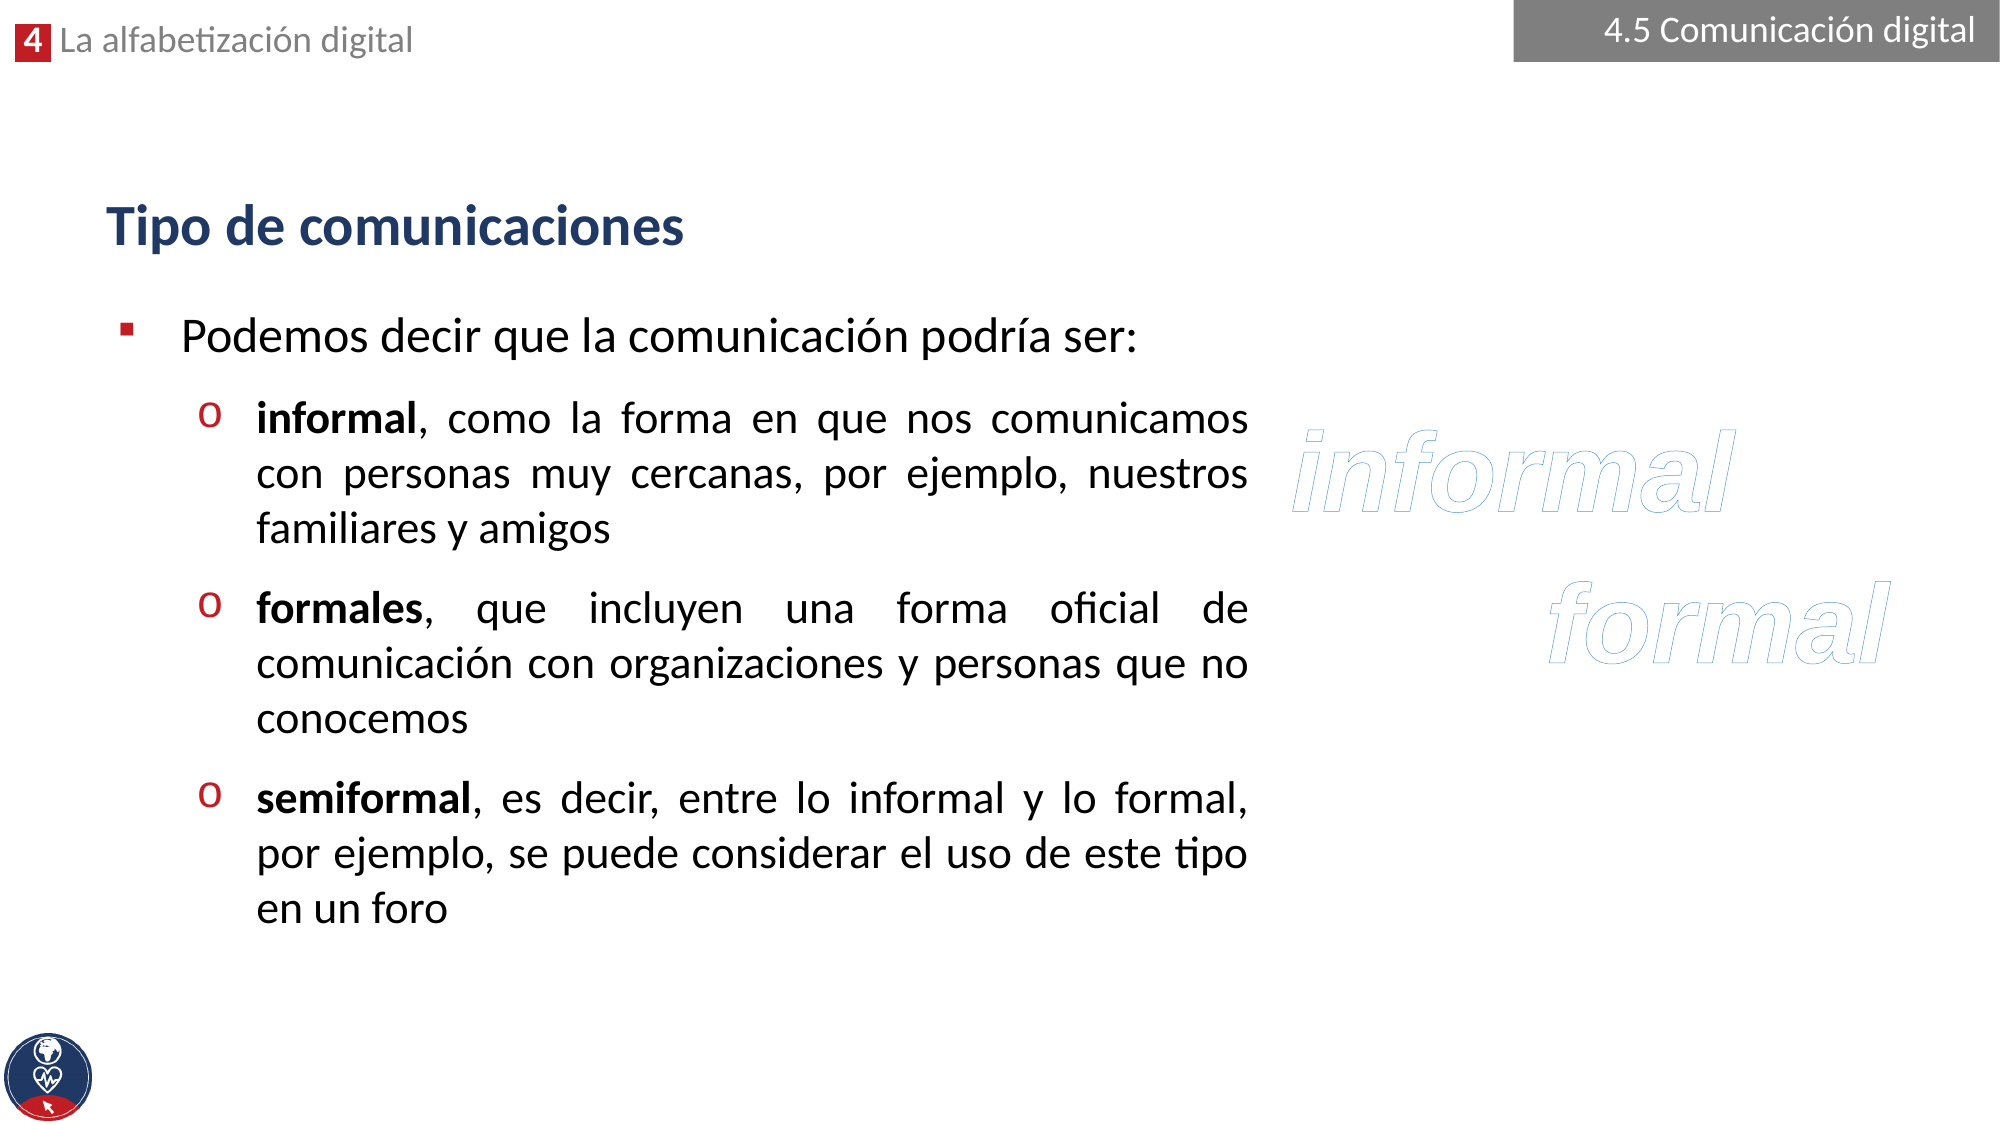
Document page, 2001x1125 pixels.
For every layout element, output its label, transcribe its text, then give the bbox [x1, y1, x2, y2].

text_box formal [1530, 542, 1905, 693]
picture [4, 1033, 92, 1121]
title Tipo de comunicaciones [91, 177, 1906, 277]
text_box 4.5 Comunicación digital [1513, 0, 2000, 62]
list Podemos decir que la comunicación podría ser: informal, como la forma en que nos comunicamos con personas muy cercanas, por ejemplo, nuestros familiares y amigos formales, que incluyen una forma oficial de comunicación con organizaciones y personas que no conocemos semiformal, es decir, entre lo informal y lo formal, por ejemplo, se puede considerar el uso de este tipo en un foro [91, 295, 1265, 1094]
text_box informal [1275, 391, 1750, 542]
